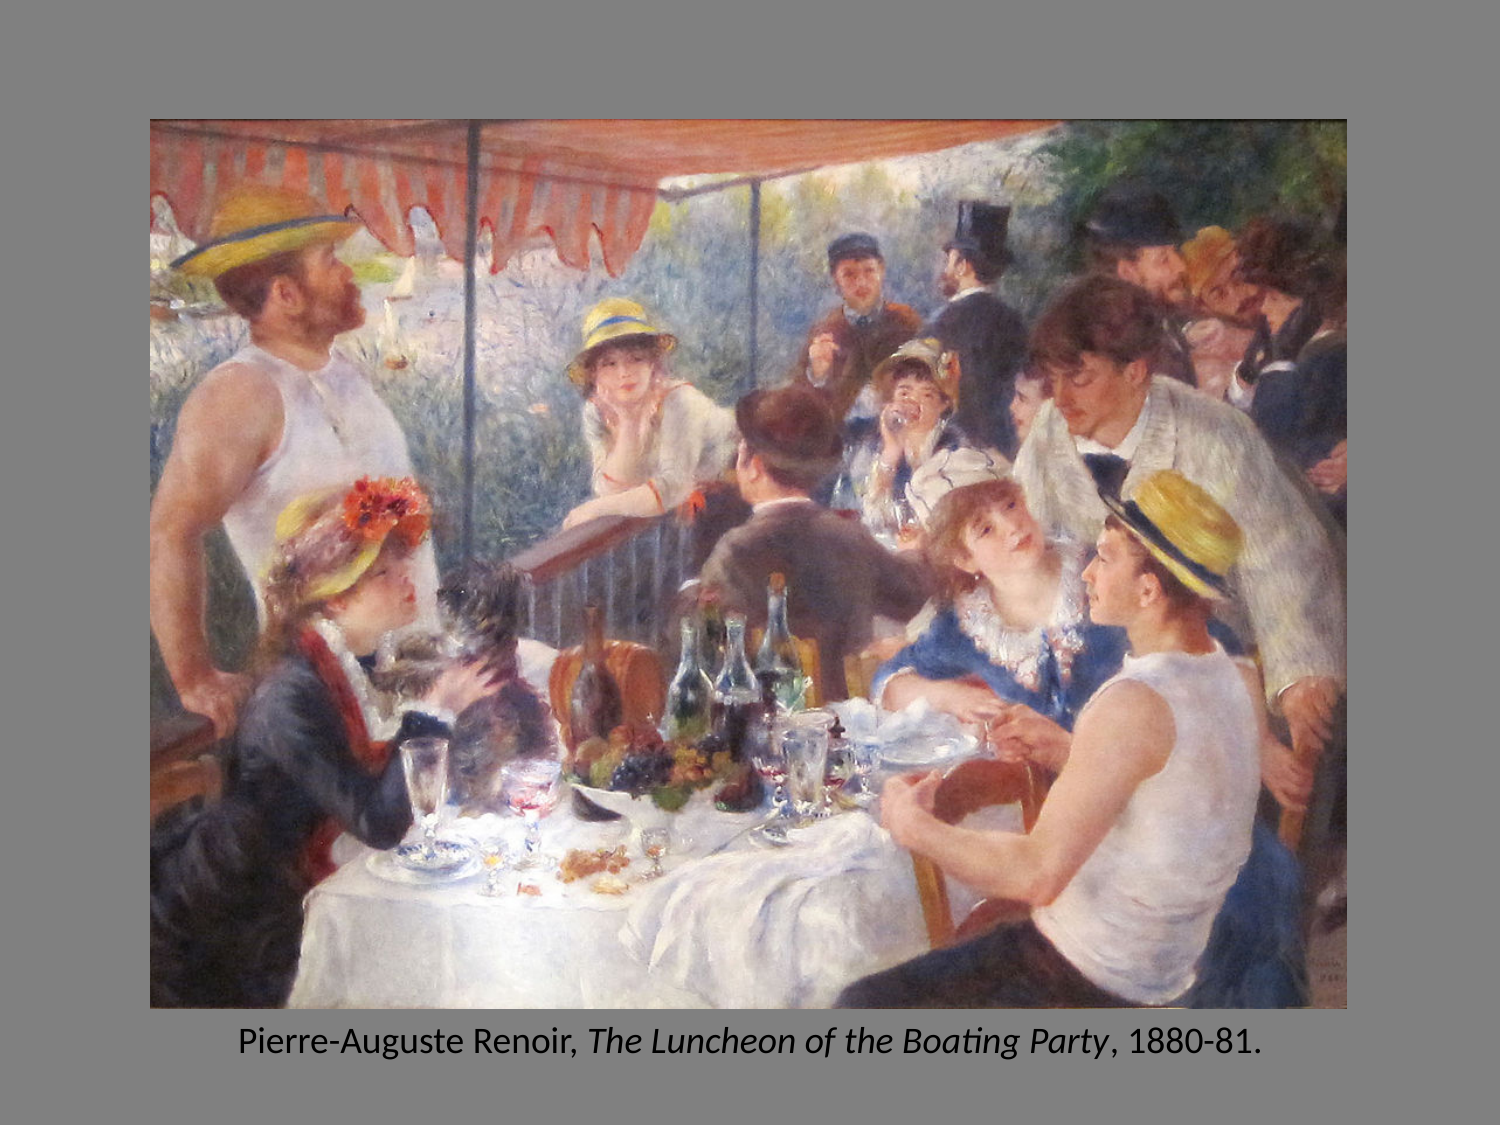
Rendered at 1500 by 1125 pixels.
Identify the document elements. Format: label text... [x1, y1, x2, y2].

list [0, 119, 1500, 1009]
text_box Pierre-Auguste Renoir, The Luncheon of the Boating Party, 1880-81. [152, 1015, 1349, 1069]
